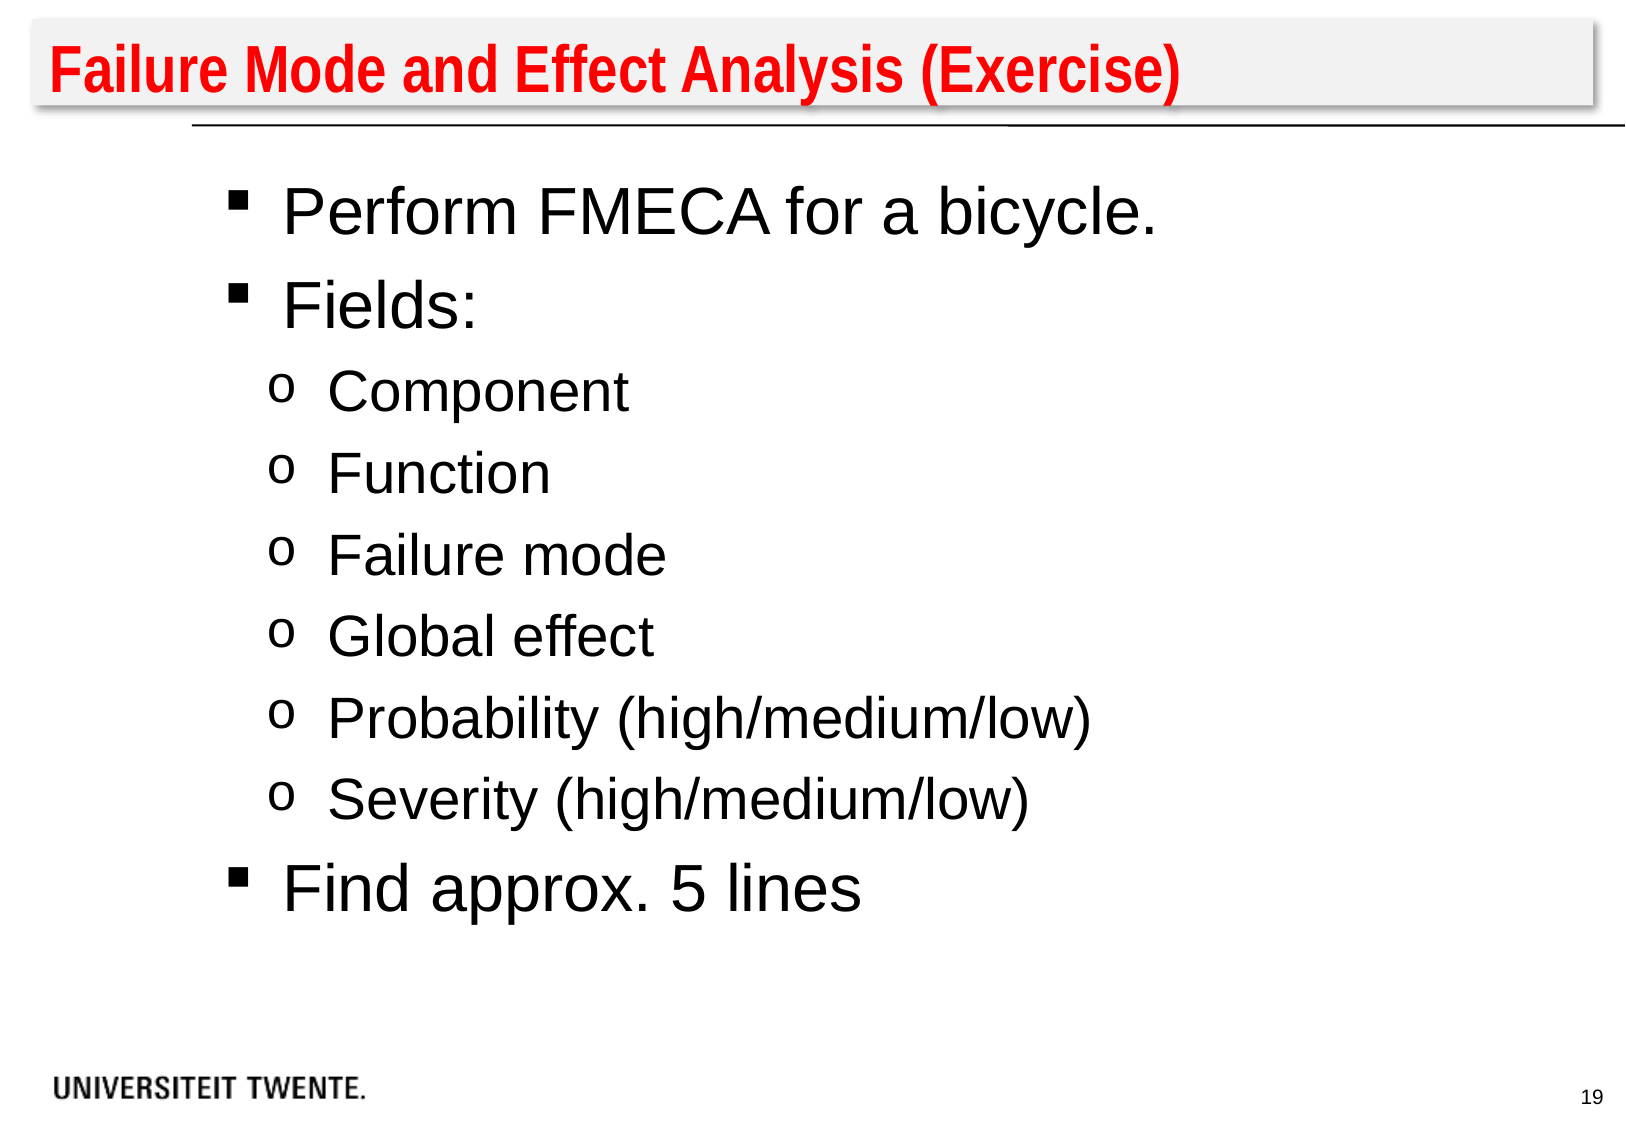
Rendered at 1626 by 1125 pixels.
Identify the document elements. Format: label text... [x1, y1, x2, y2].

list Perform FMECA for a bicycle. Fields: Component Function Failure mode Global effect Probability (high/medium/low) Severity (high/medium/low) Find approx. 5 lines [205, 160, 1593, 1071]
slide_number 19 [1490, 1070, 1604, 1125]
title Failure Mode and Effect Analysis (Exercise) [31, 19, 1594, 106]
picture [31, 1055, 387, 1121]
